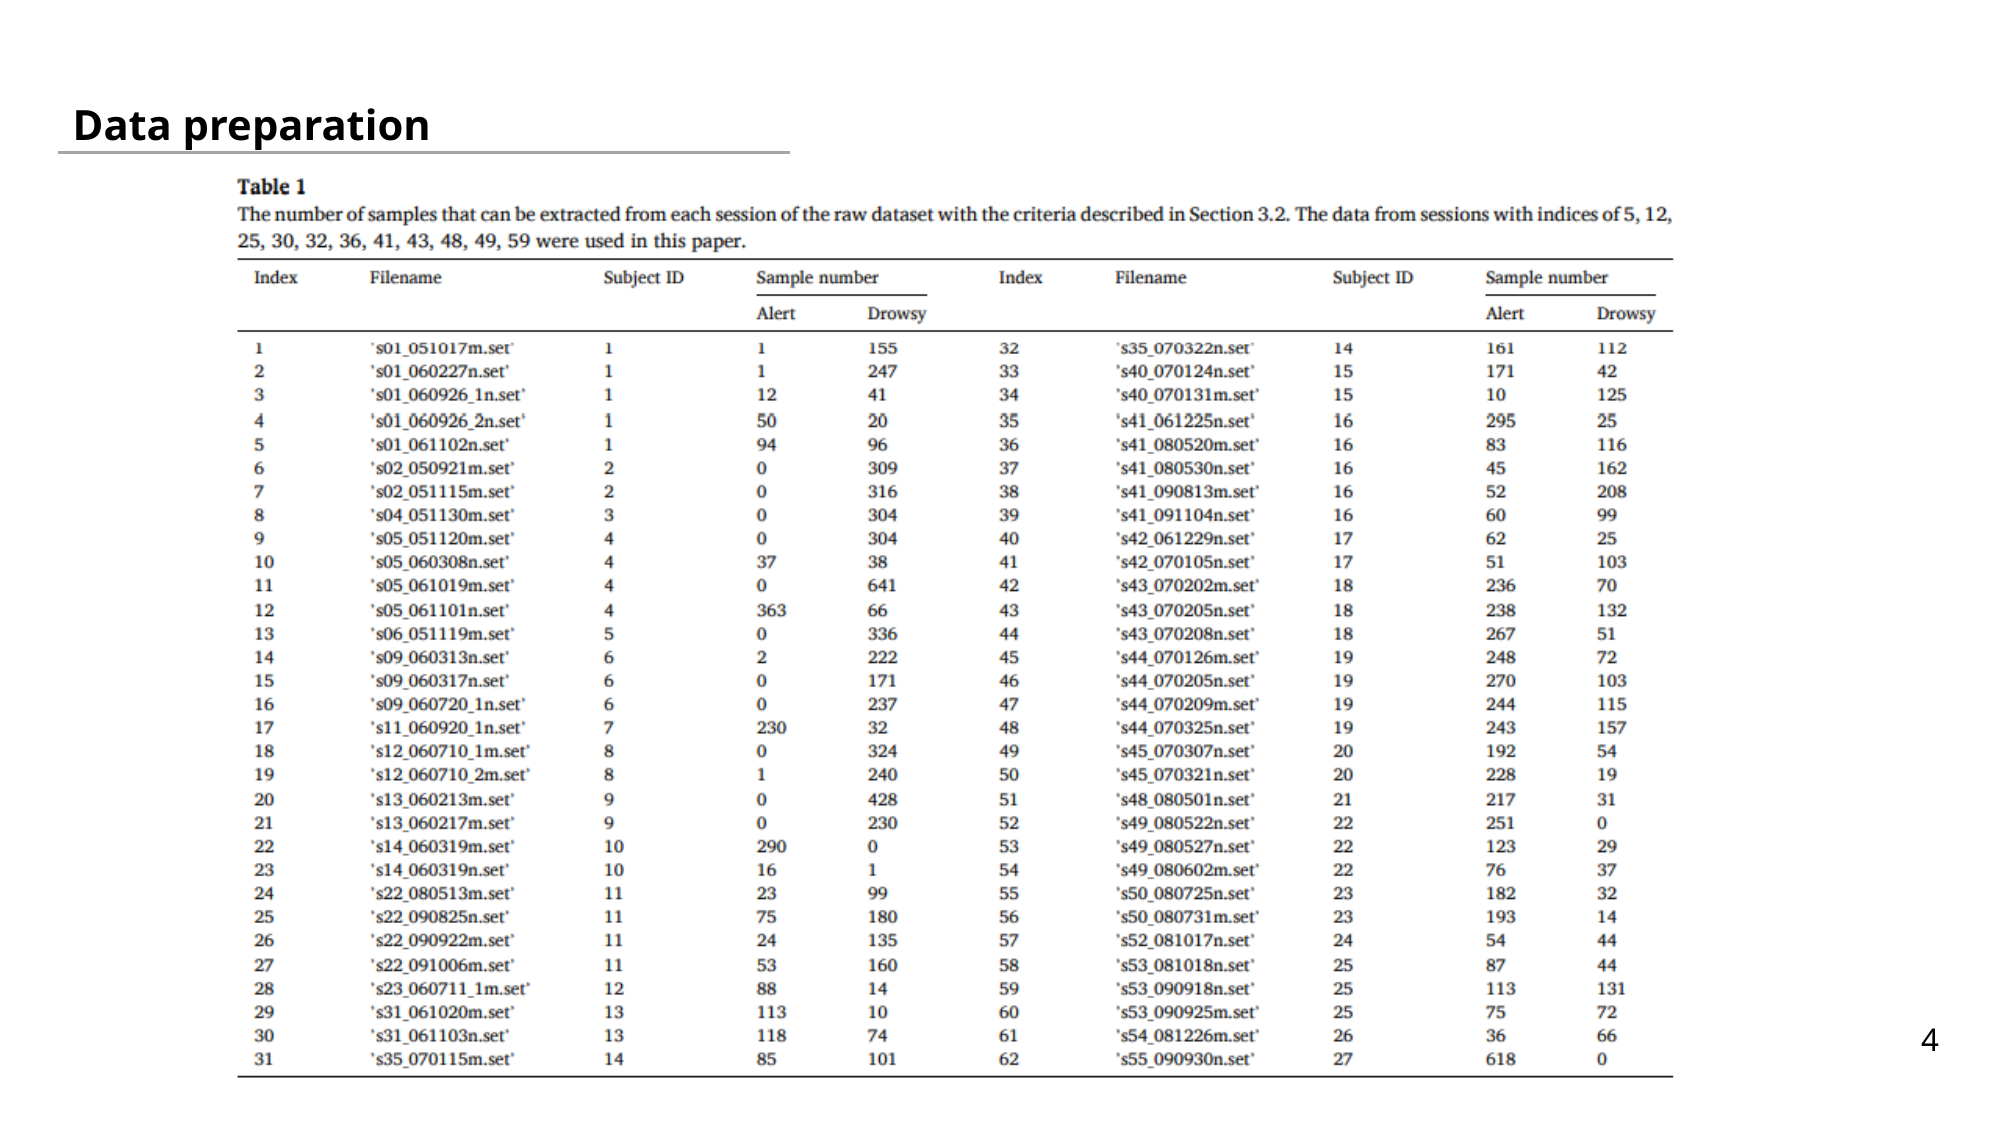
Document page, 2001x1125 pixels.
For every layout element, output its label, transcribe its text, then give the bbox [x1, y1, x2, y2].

text_box Data preparation [57, 66, 1943, 156]
slide_number 4 [1865, 1011, 1955, 1072]
picture [230, 157, 1700, 1084]
